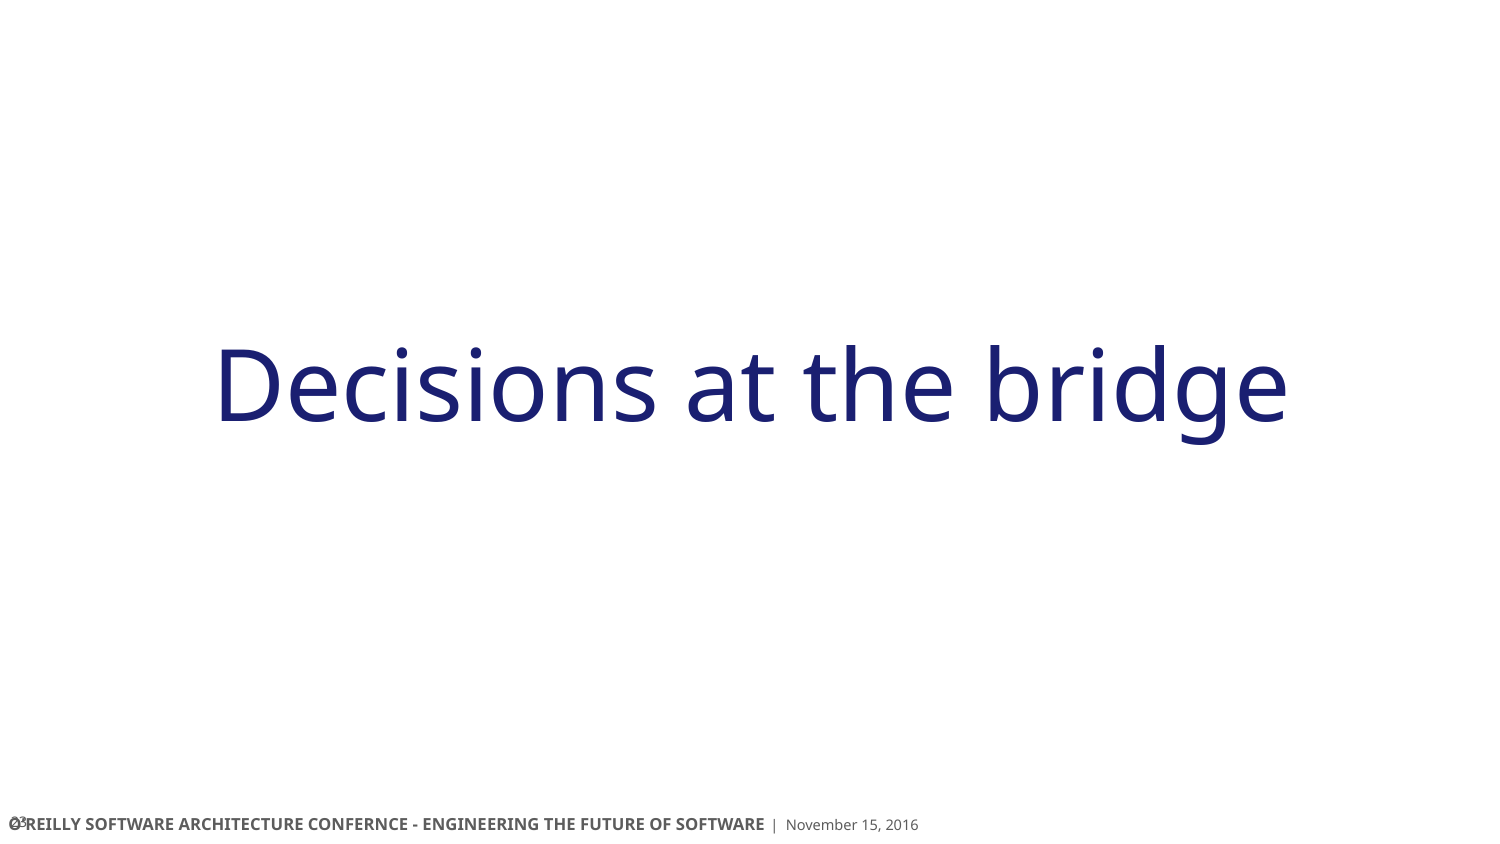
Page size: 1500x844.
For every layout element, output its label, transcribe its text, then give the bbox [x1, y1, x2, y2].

title Decisions at the bridge [39, 340, 1465, 444]
